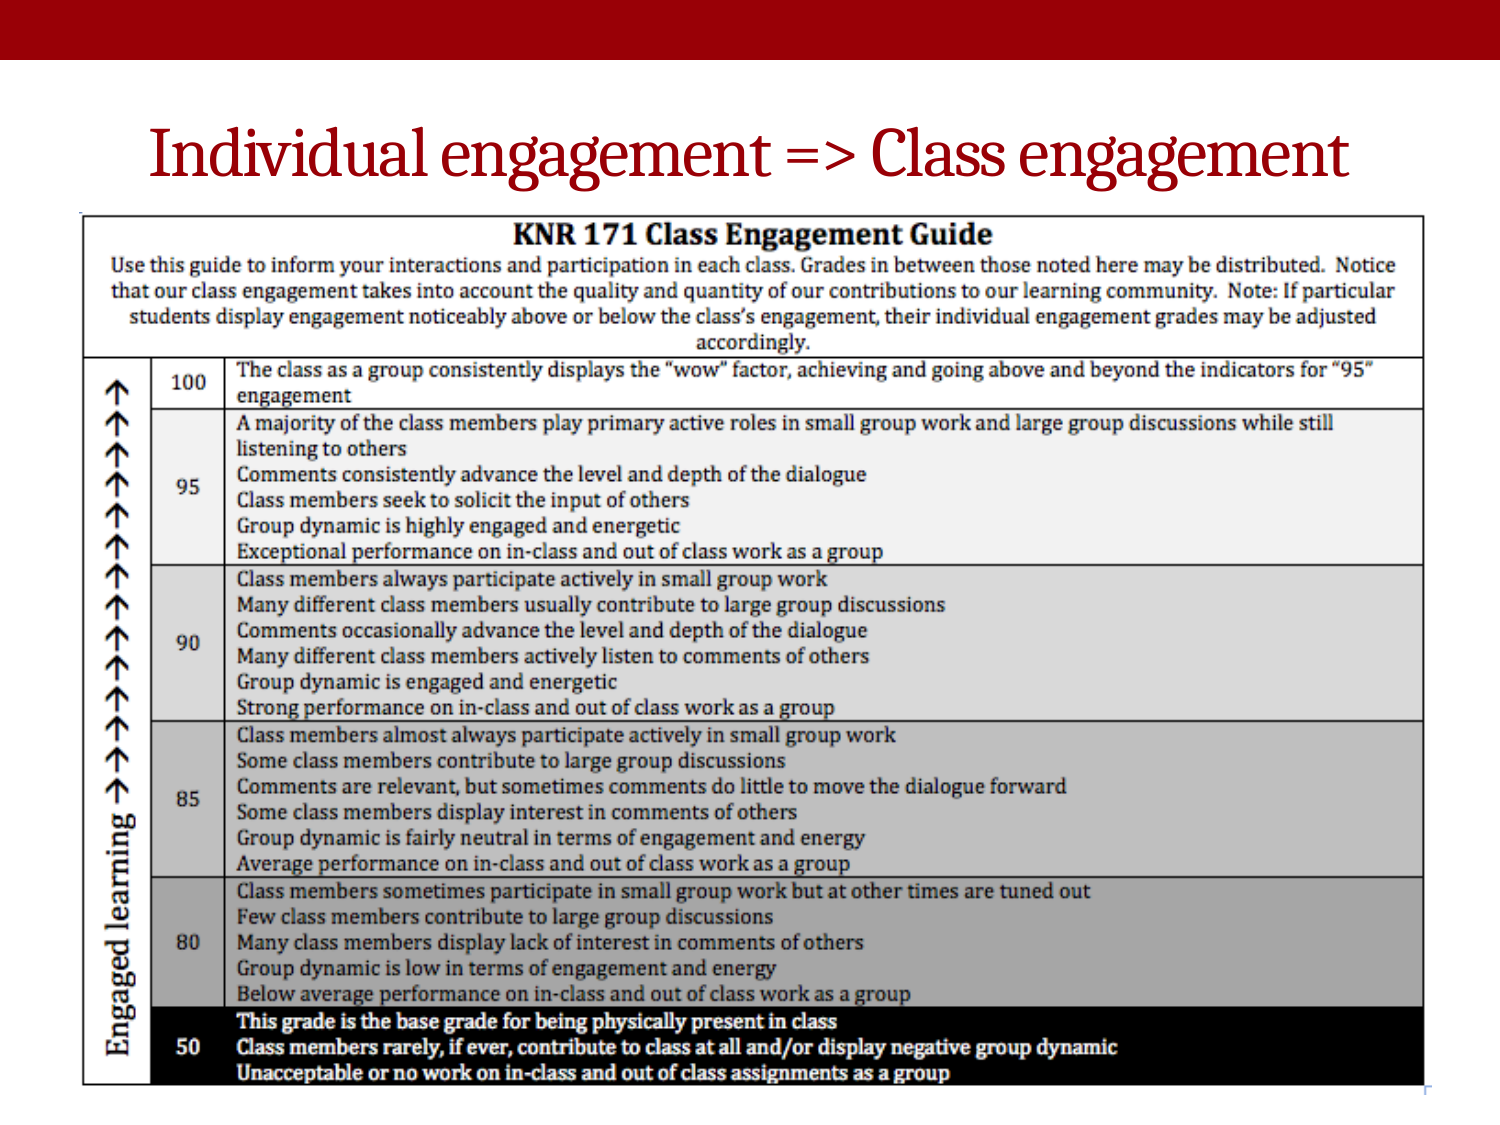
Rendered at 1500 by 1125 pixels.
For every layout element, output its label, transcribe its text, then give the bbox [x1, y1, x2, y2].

title Individual engagement => Class engagement [53, 66, 1446, 210]
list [10, 211, 1500, 1095]
